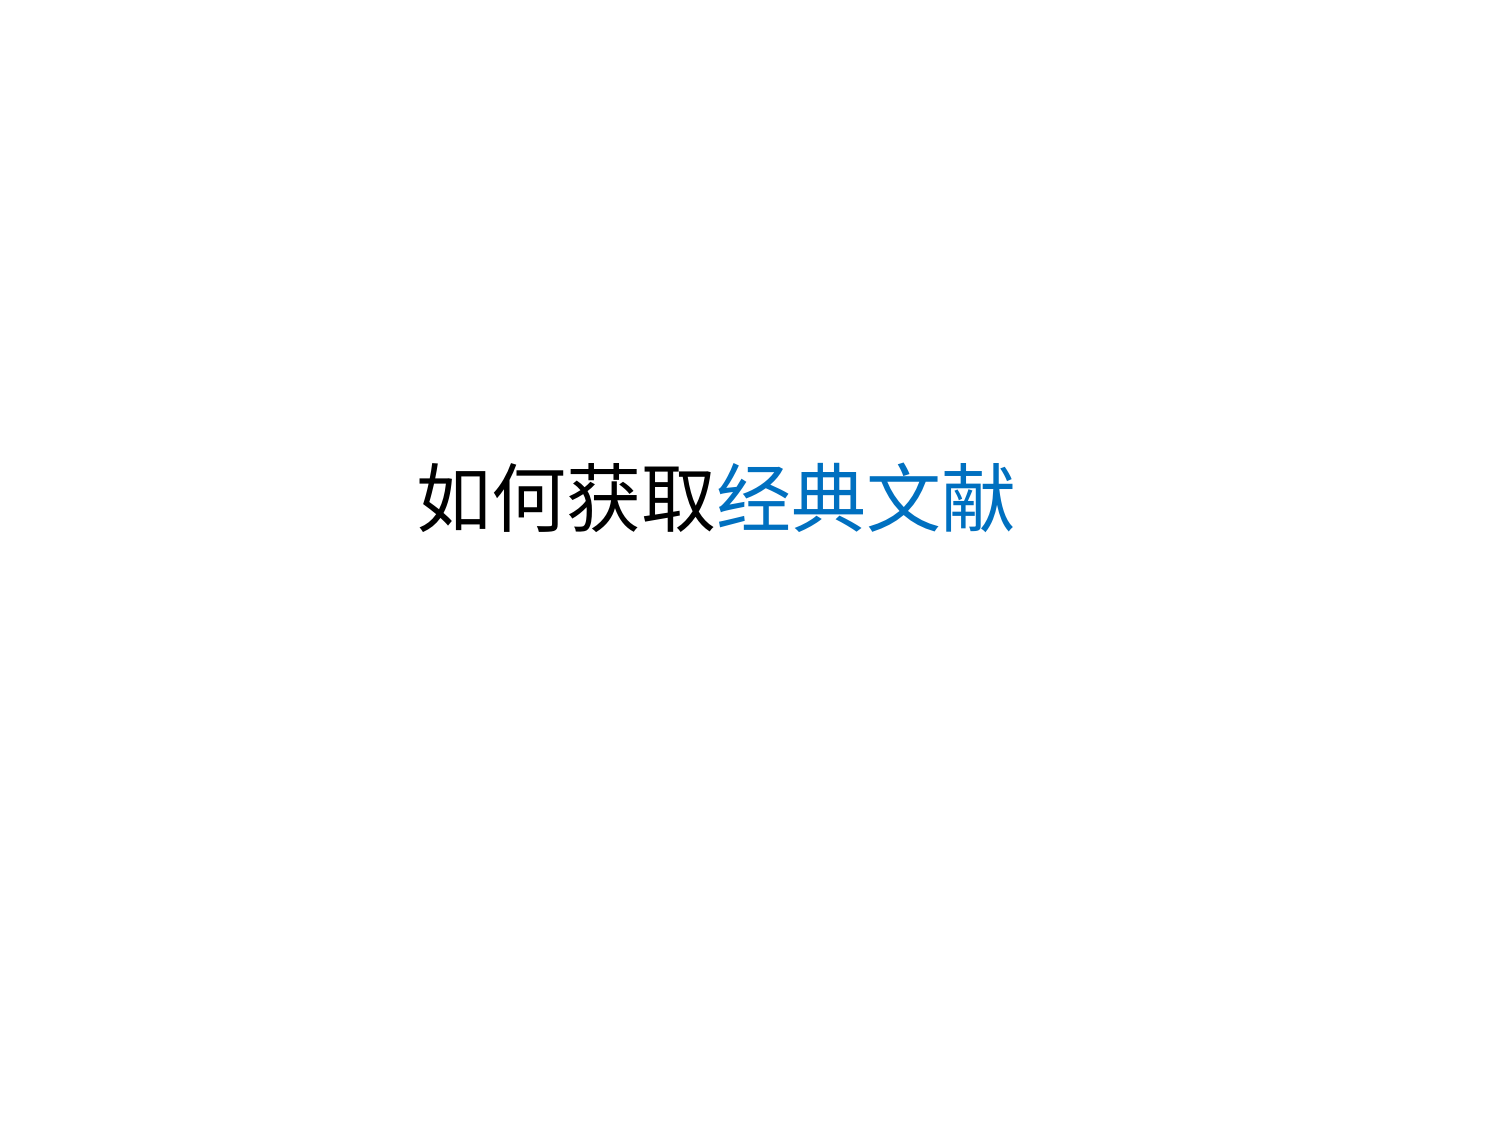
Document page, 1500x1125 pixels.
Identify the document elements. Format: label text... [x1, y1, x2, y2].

list 如何获取经典文献 [218, 444, 1215, 750]
